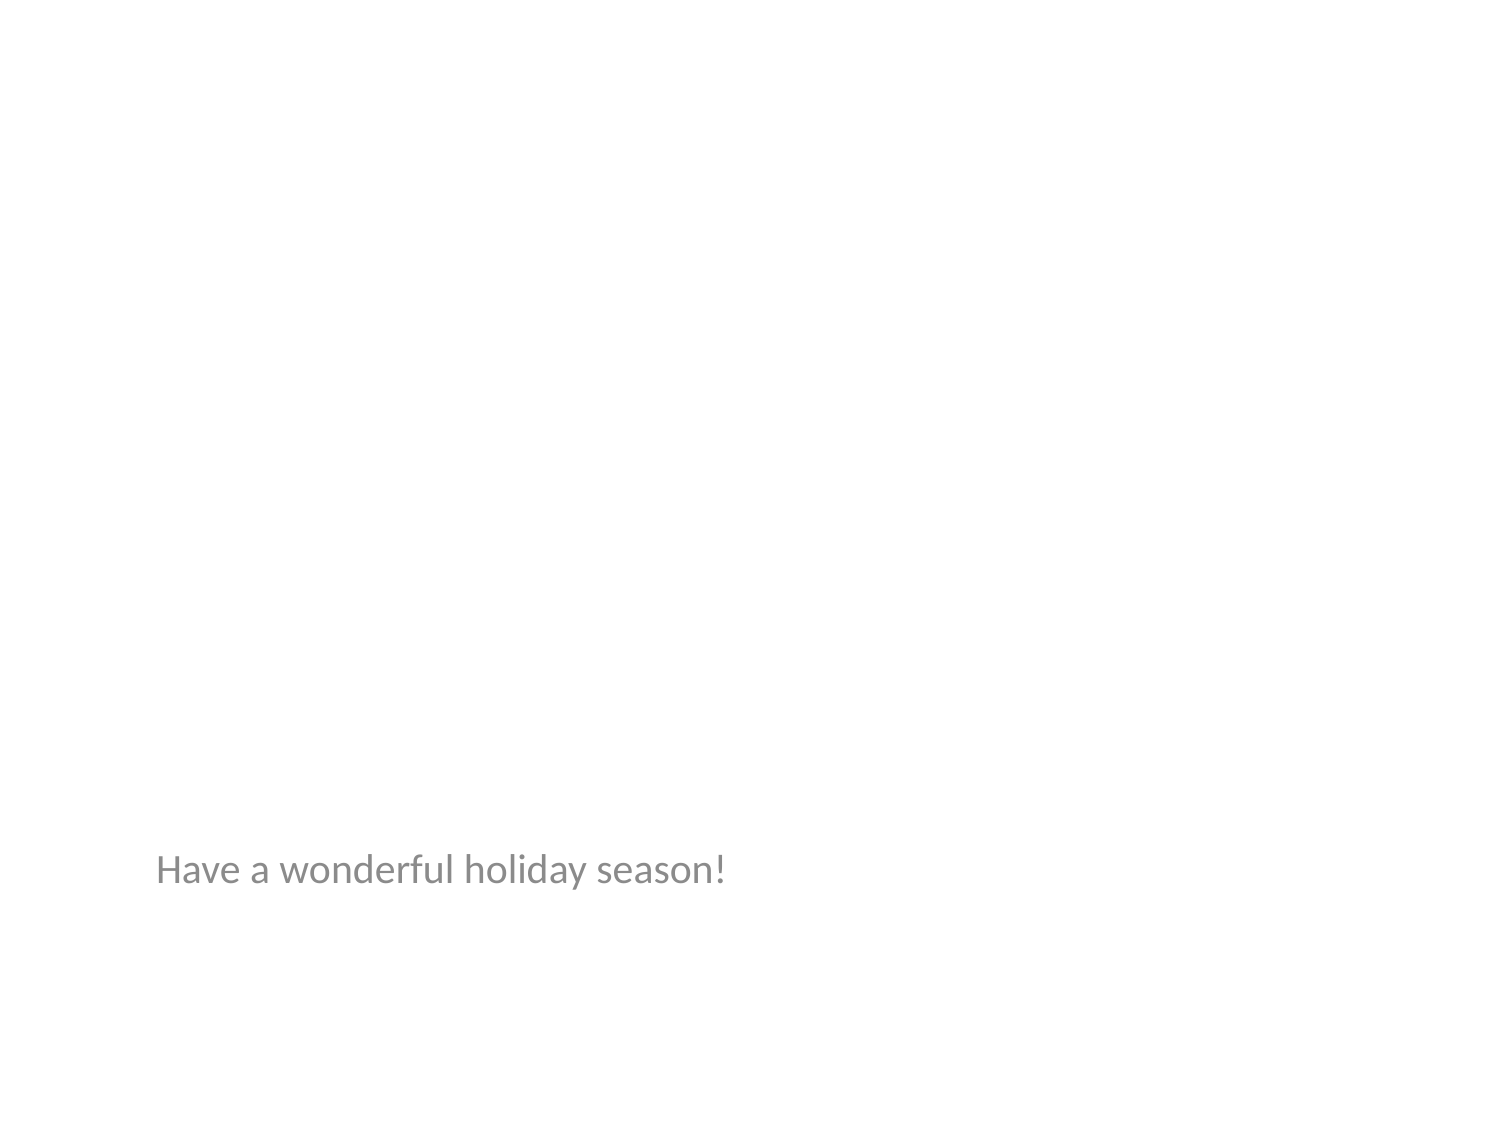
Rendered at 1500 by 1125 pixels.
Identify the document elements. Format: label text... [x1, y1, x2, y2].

list Have a wonderful holiday season! [141, 653, 1416, 900]
